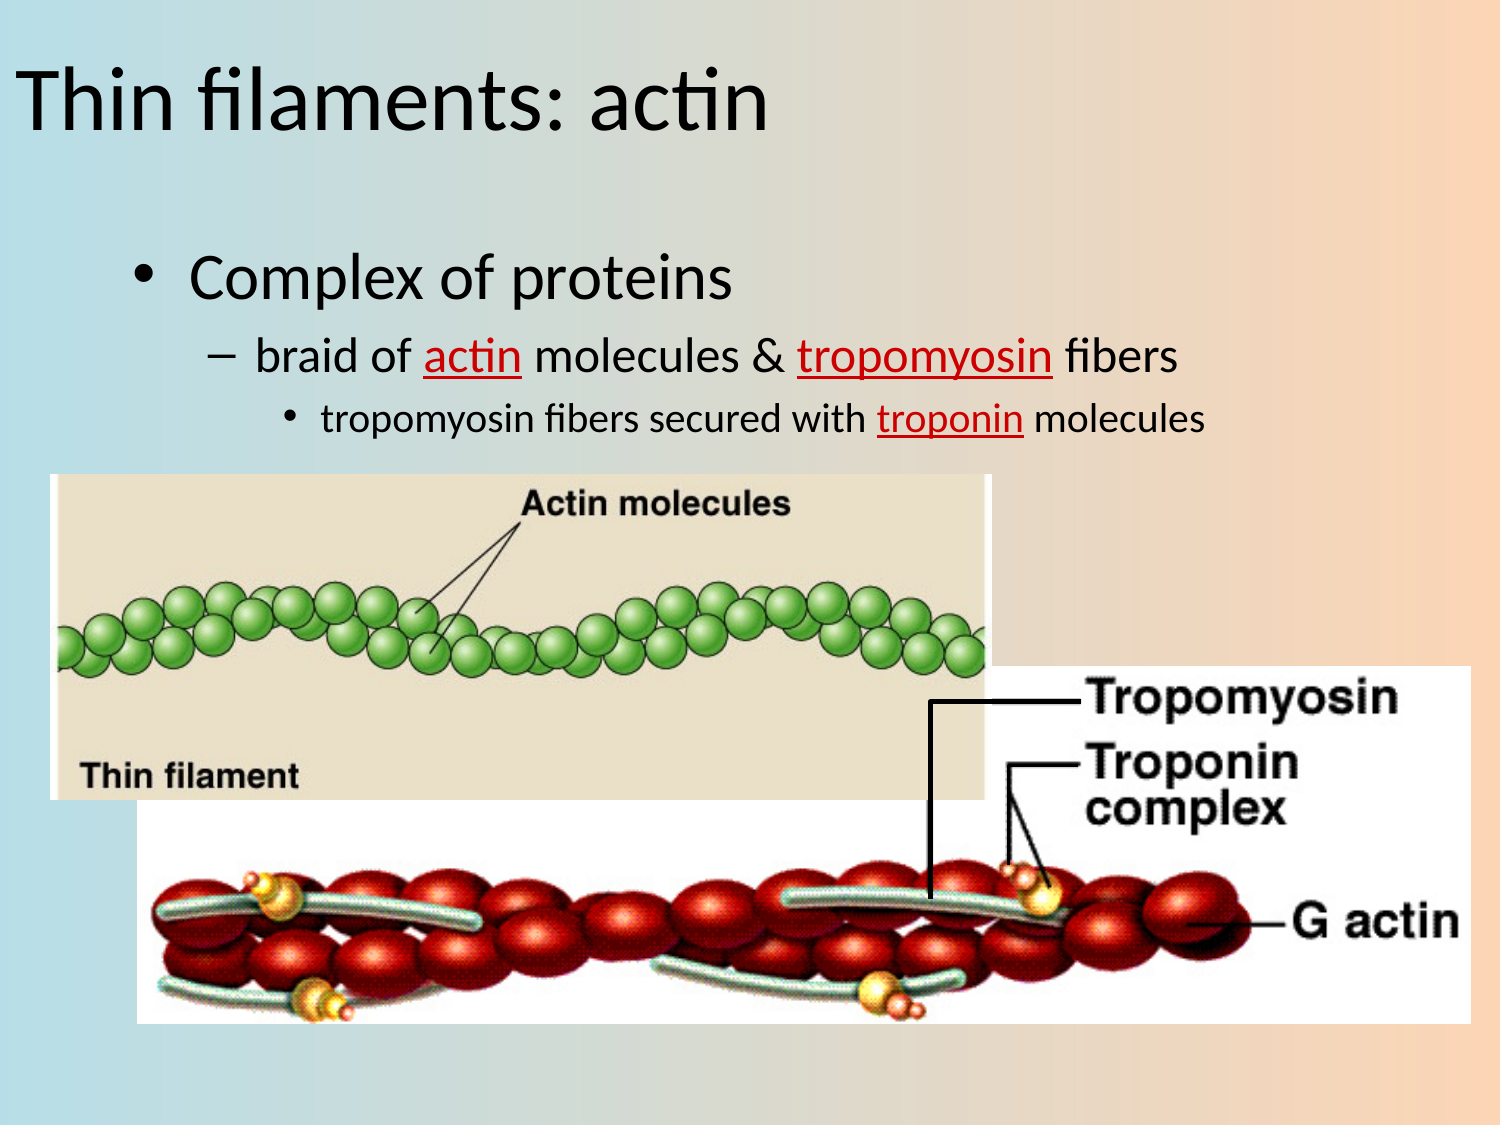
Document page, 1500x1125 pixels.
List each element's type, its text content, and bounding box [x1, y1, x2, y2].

picture [49, 474, 1471, 1024]
list Complex of proteins braid of actin molecules & tropomyosin fibers tropomyosin fibers secured with troponin molecules [117, 224, 1488, 464]
title Thin filaments: actin [0, 0, 1351, 188]
